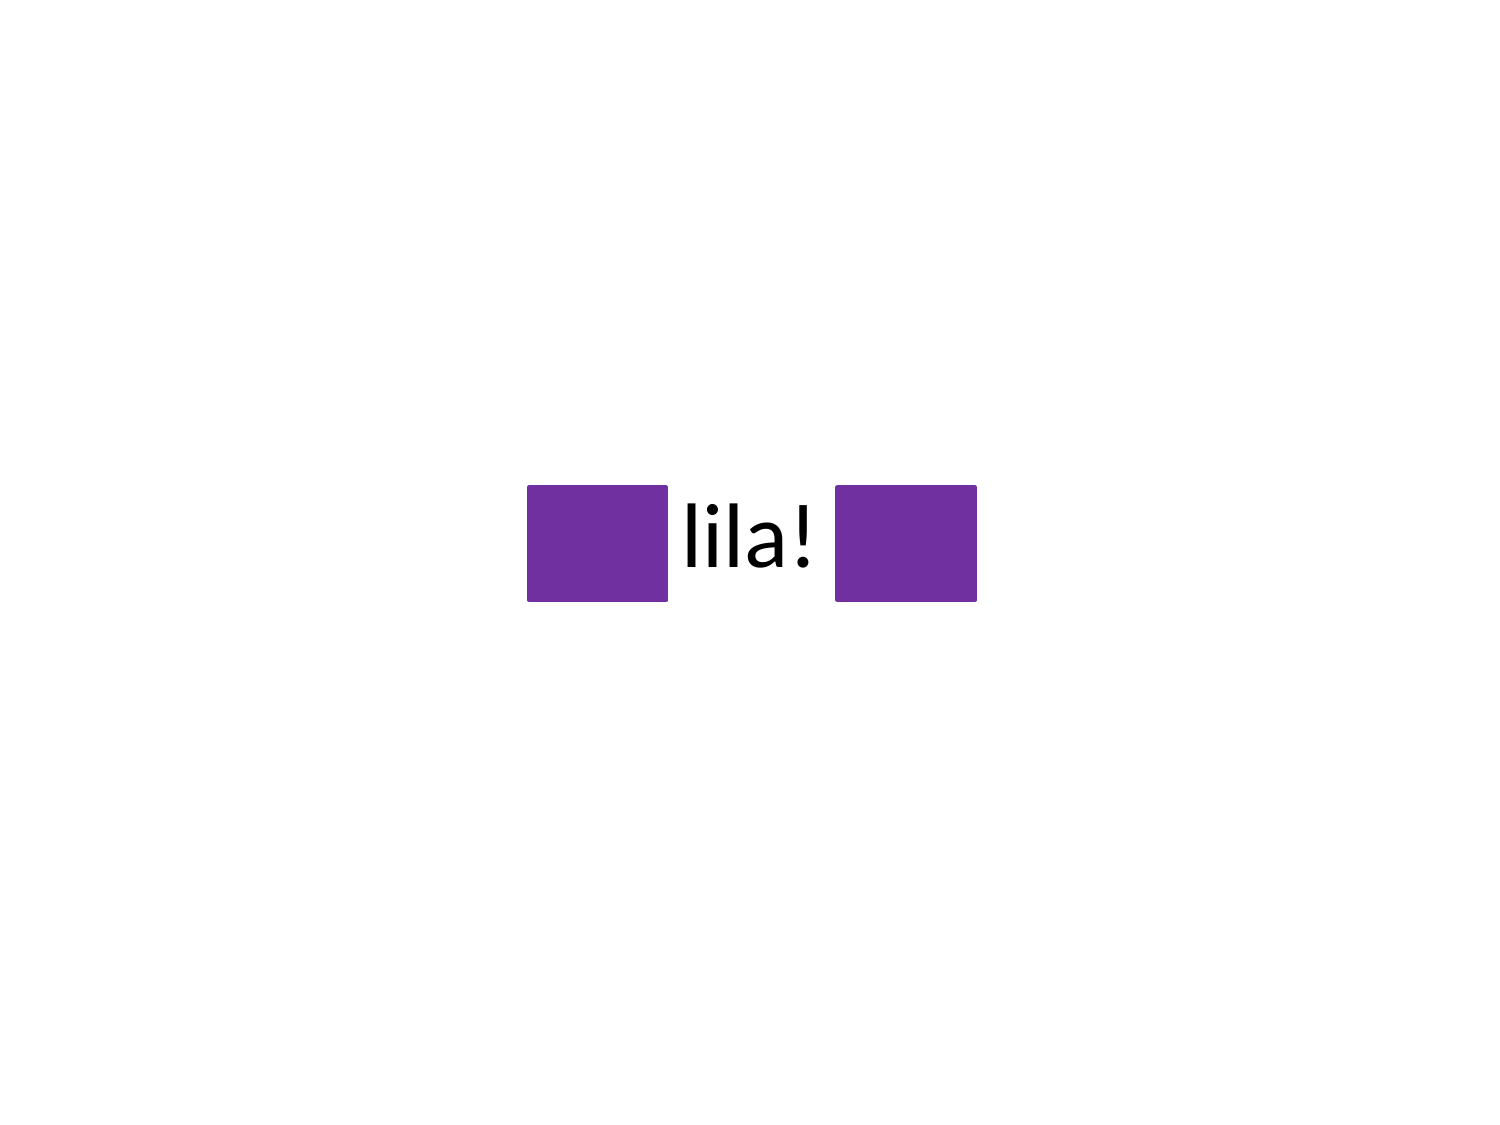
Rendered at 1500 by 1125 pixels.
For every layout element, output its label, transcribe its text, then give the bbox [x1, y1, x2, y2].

title lila! [75, 437, 1425, 625]
text_box [527, 485, 668, 602]
text_box [835, 485, 977, 602]
